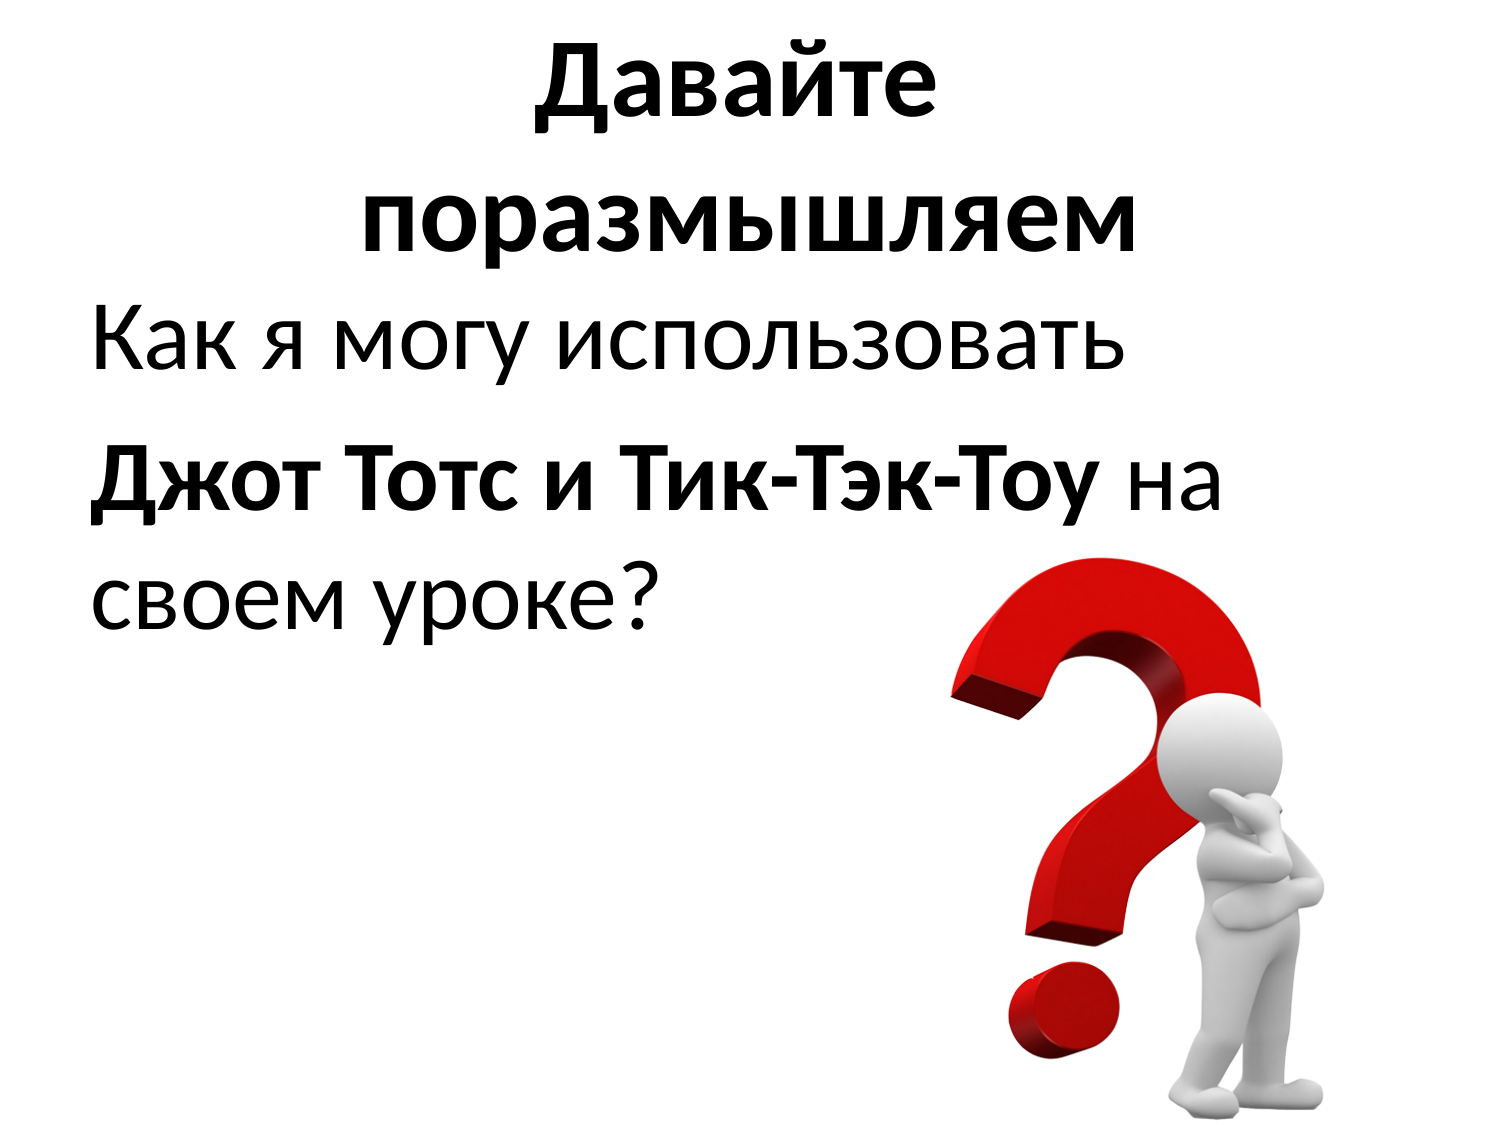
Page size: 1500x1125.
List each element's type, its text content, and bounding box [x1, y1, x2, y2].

list Как я могу использовать Джот Тотс и Тик-Тэк-Тоу на своем уроке? [75, 262, 1447, 1005]
title Давайте поразмышляем [75, 45, 1425, 233]
picture [820, 550, 1483, 1125]
